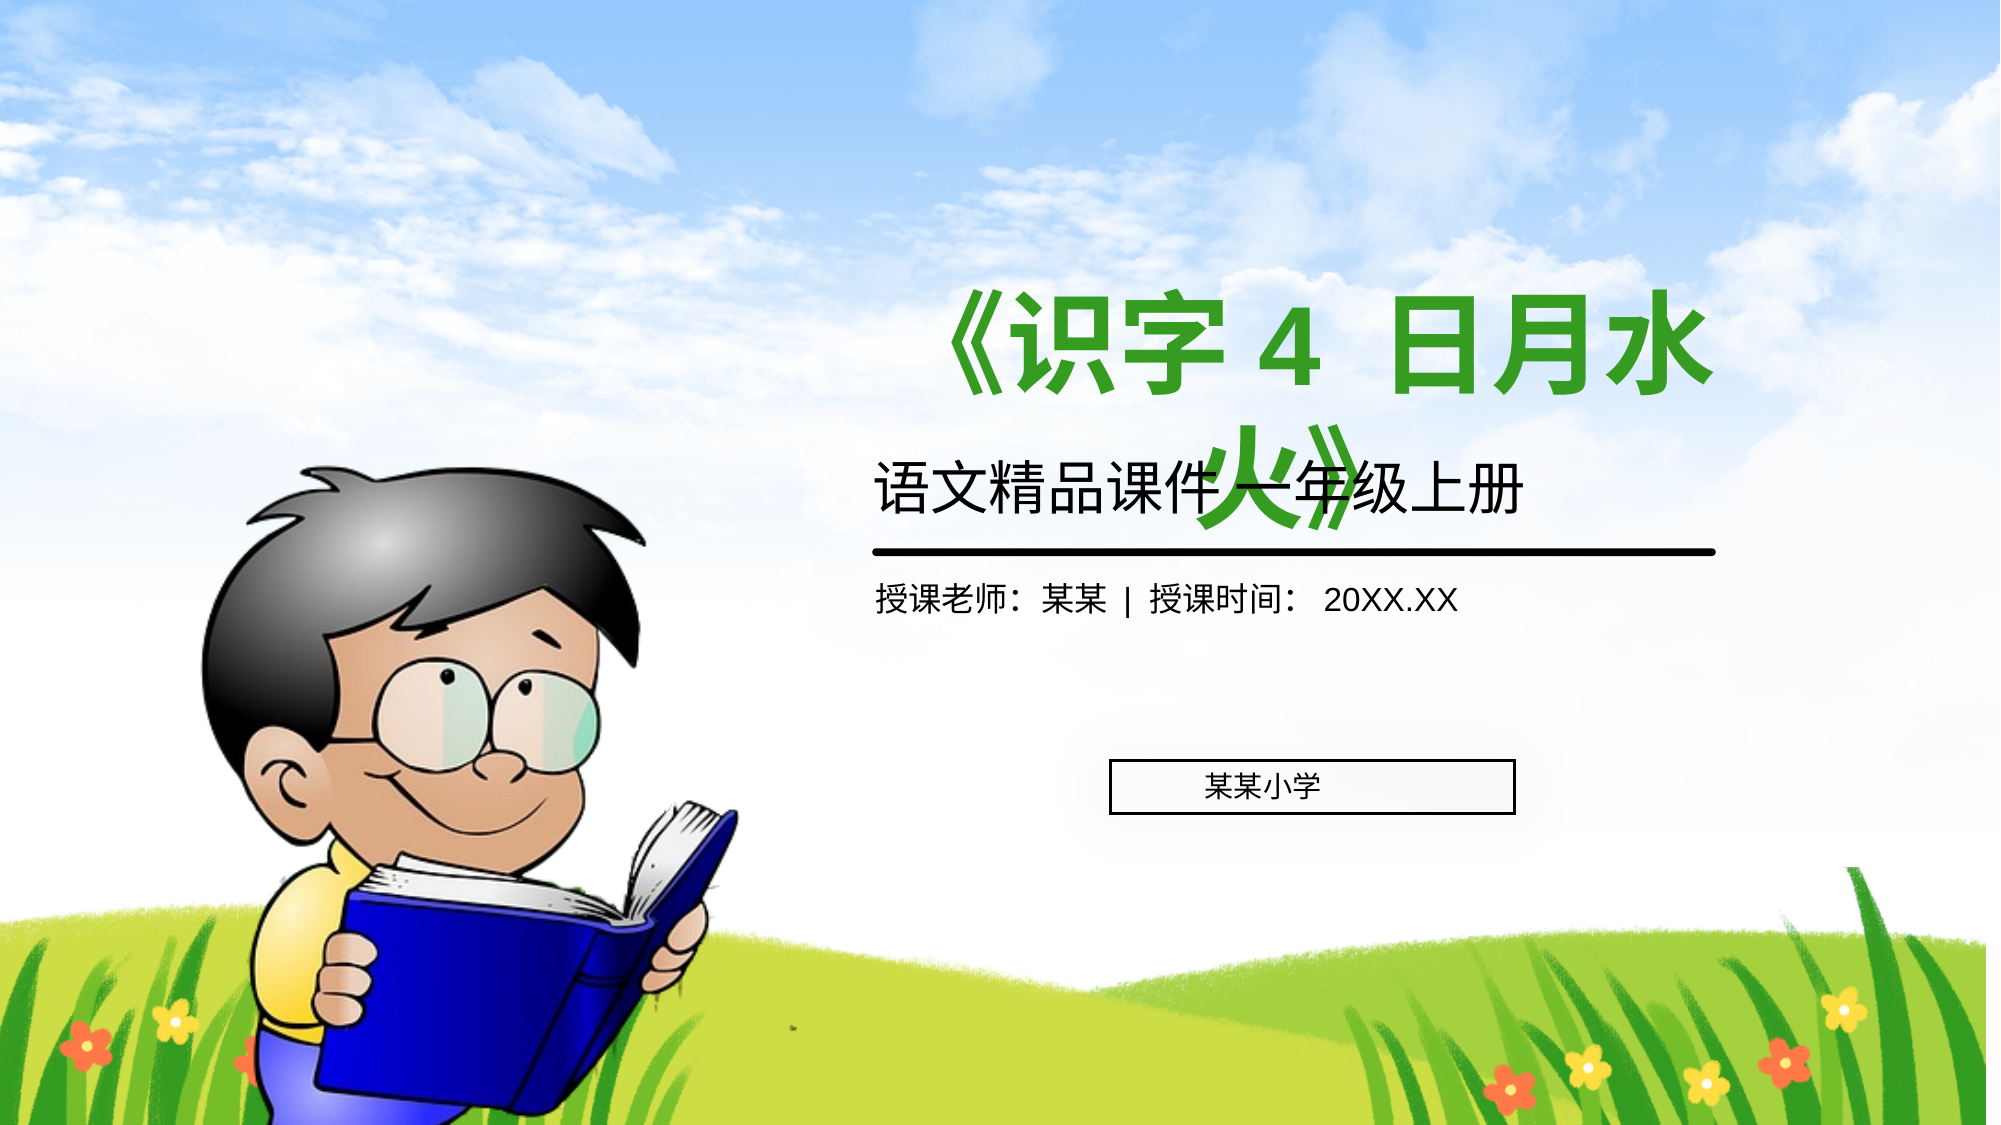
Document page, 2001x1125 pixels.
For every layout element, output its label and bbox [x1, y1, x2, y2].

text_box [1110, 760, 1515, 814]
picture [0, 0, 2001, 1125]
text_box [816, 265, 1793, 627]
